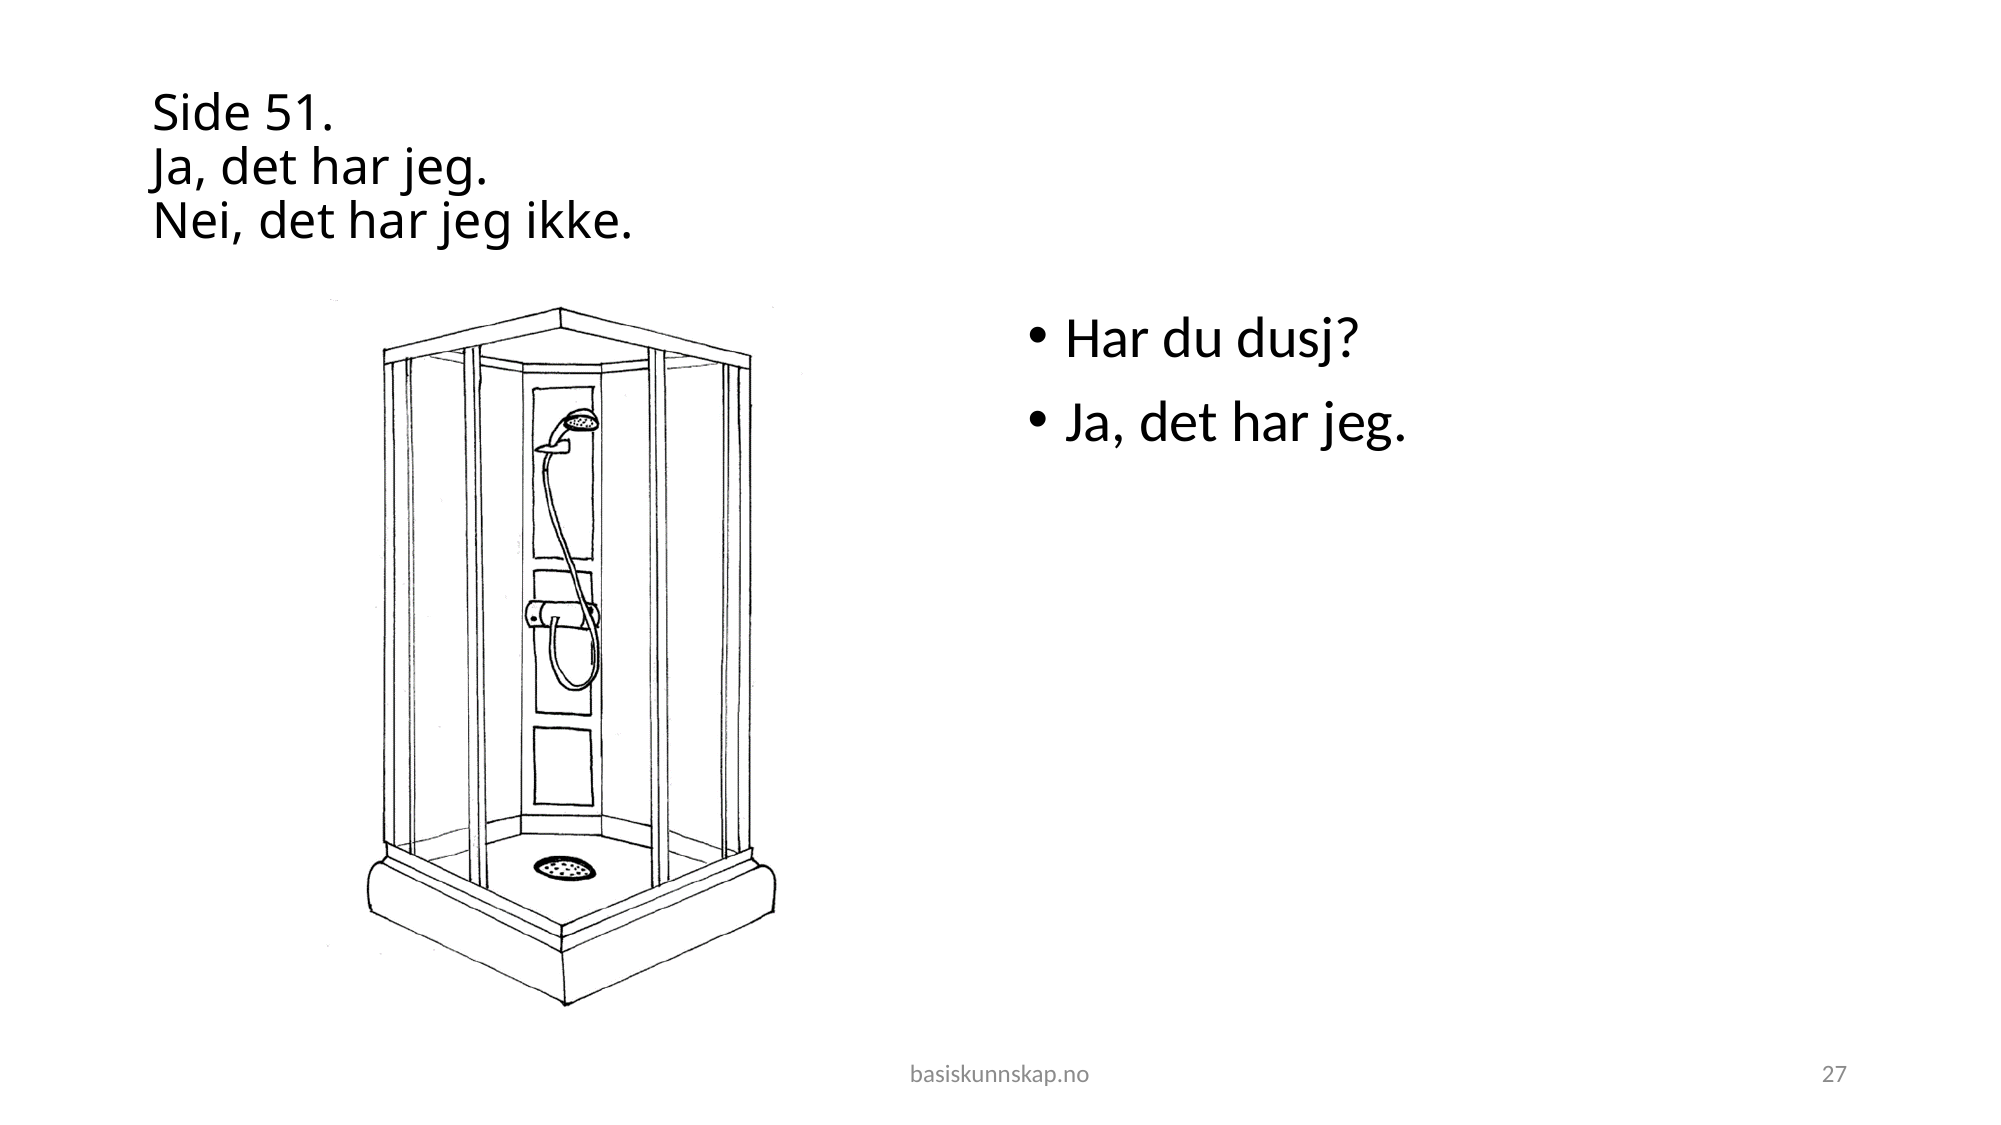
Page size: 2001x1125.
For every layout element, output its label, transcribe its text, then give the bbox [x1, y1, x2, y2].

slide_number 27 [1412, 1042, 1863, 1103]
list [309, 299, 815, 1014]
list Har du dusj? Ja, det har jeg. [1012, 299, 1863, 1014]
title Side 51. Ja, det har jeg. Nei, det har jeg ikke. [137, 59, 1863, 278]
footer basiskunnskap.no [662, 1042, 1338, 1103]
